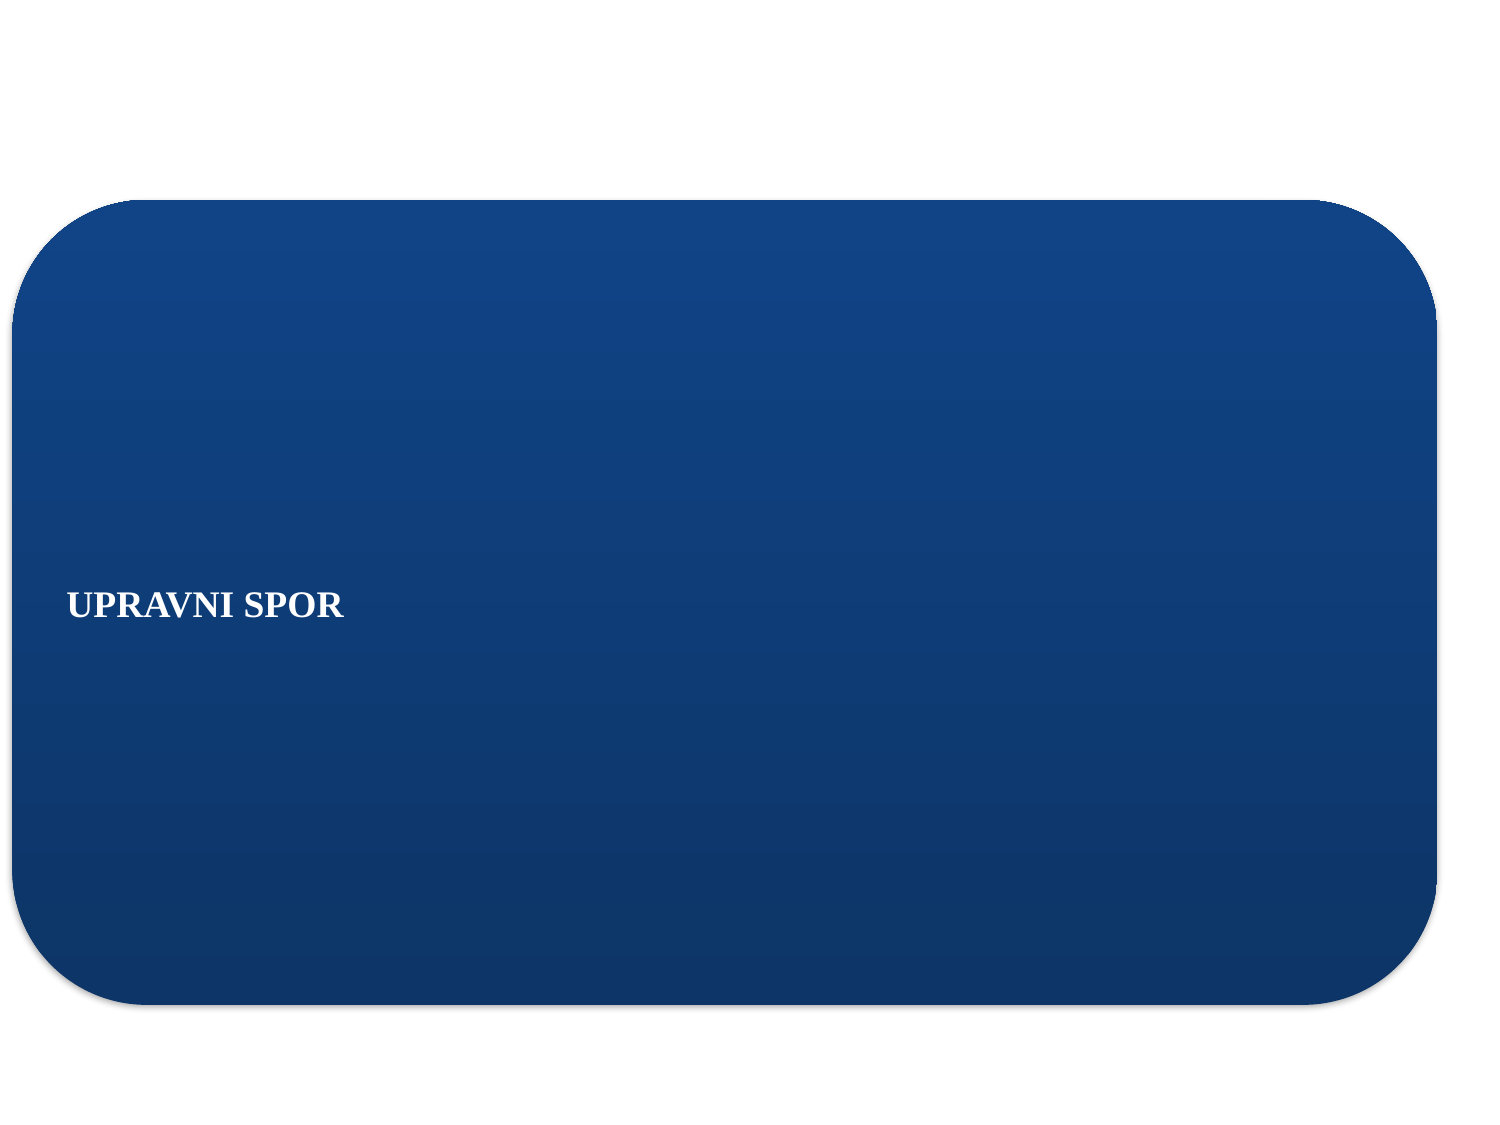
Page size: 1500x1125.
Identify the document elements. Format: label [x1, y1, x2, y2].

list [12, 199, 1438, 1006]
